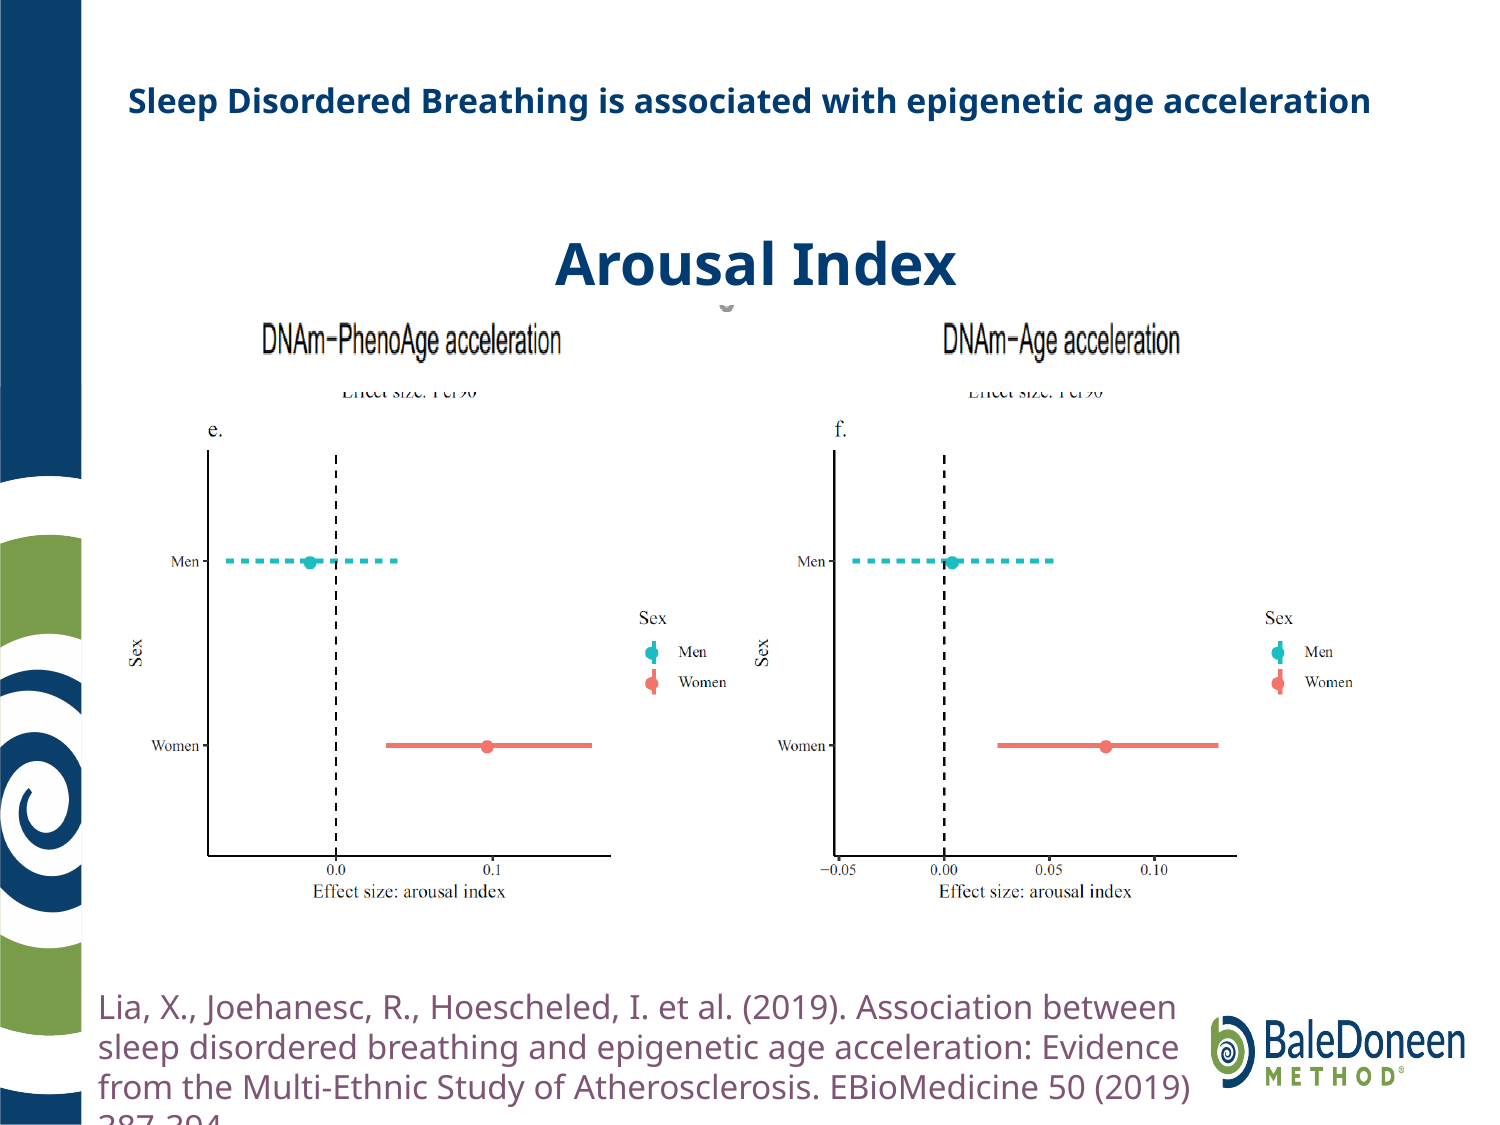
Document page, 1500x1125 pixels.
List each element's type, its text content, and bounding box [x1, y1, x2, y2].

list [251, 305, 1197, 371]
text_box Arousal Index [540, 219, 972, 305]
picture [0, 0, 1500, 1125]
text_box Lia, X., Joehanesc, R., Hoescheled, I. et al. (2019). Association between sleep disordered breathing and epigenetic age acceleration: Evidence from the Multi-Ethnic Study of Atherosclerosis. EBioMedicine 50 (2019) 387-394 [83, 979, 1222, 1125]
title Sleep Disordered Breathing is associated with epigenetic age acceleration [103, 59, 1397, 146]
